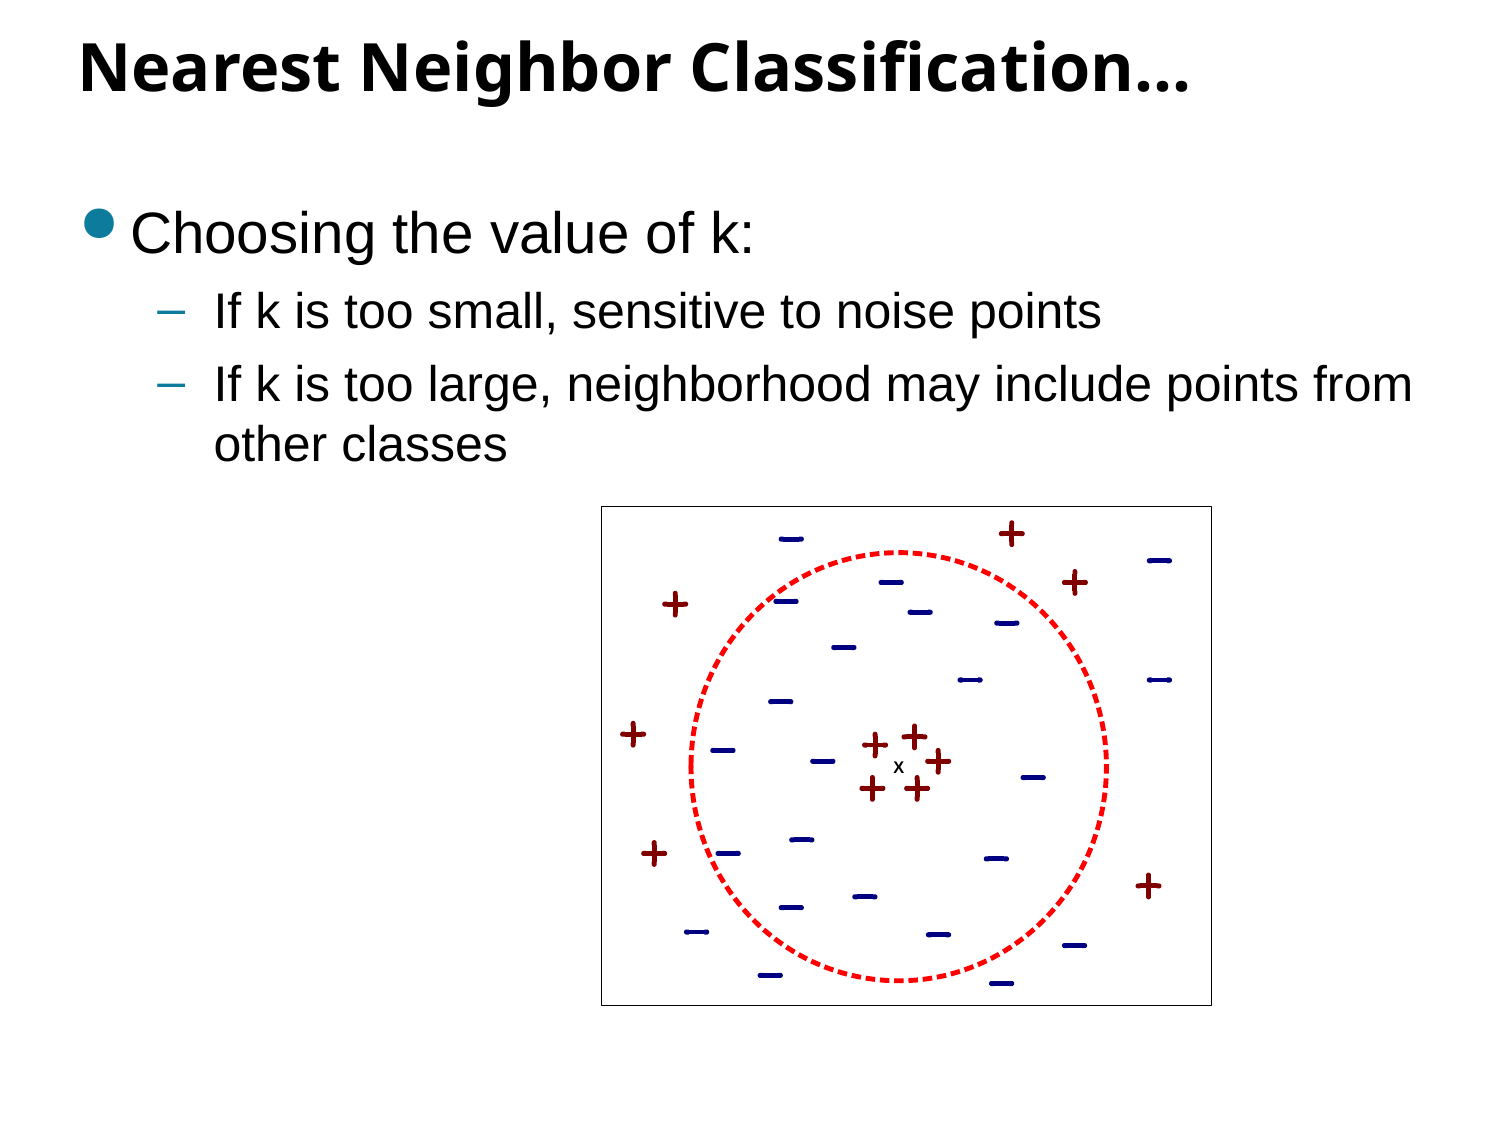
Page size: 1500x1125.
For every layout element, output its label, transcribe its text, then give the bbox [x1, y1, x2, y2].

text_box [599, 504, 1214, 1026]
title Nearest Neighbor Classification… [62, 24, 1421, 113]
list Choosing the value of k: If k is too small, sensitive to noise points If k is too large, neighborhood may include points from other classes [67, 187, 1432, 1038]
